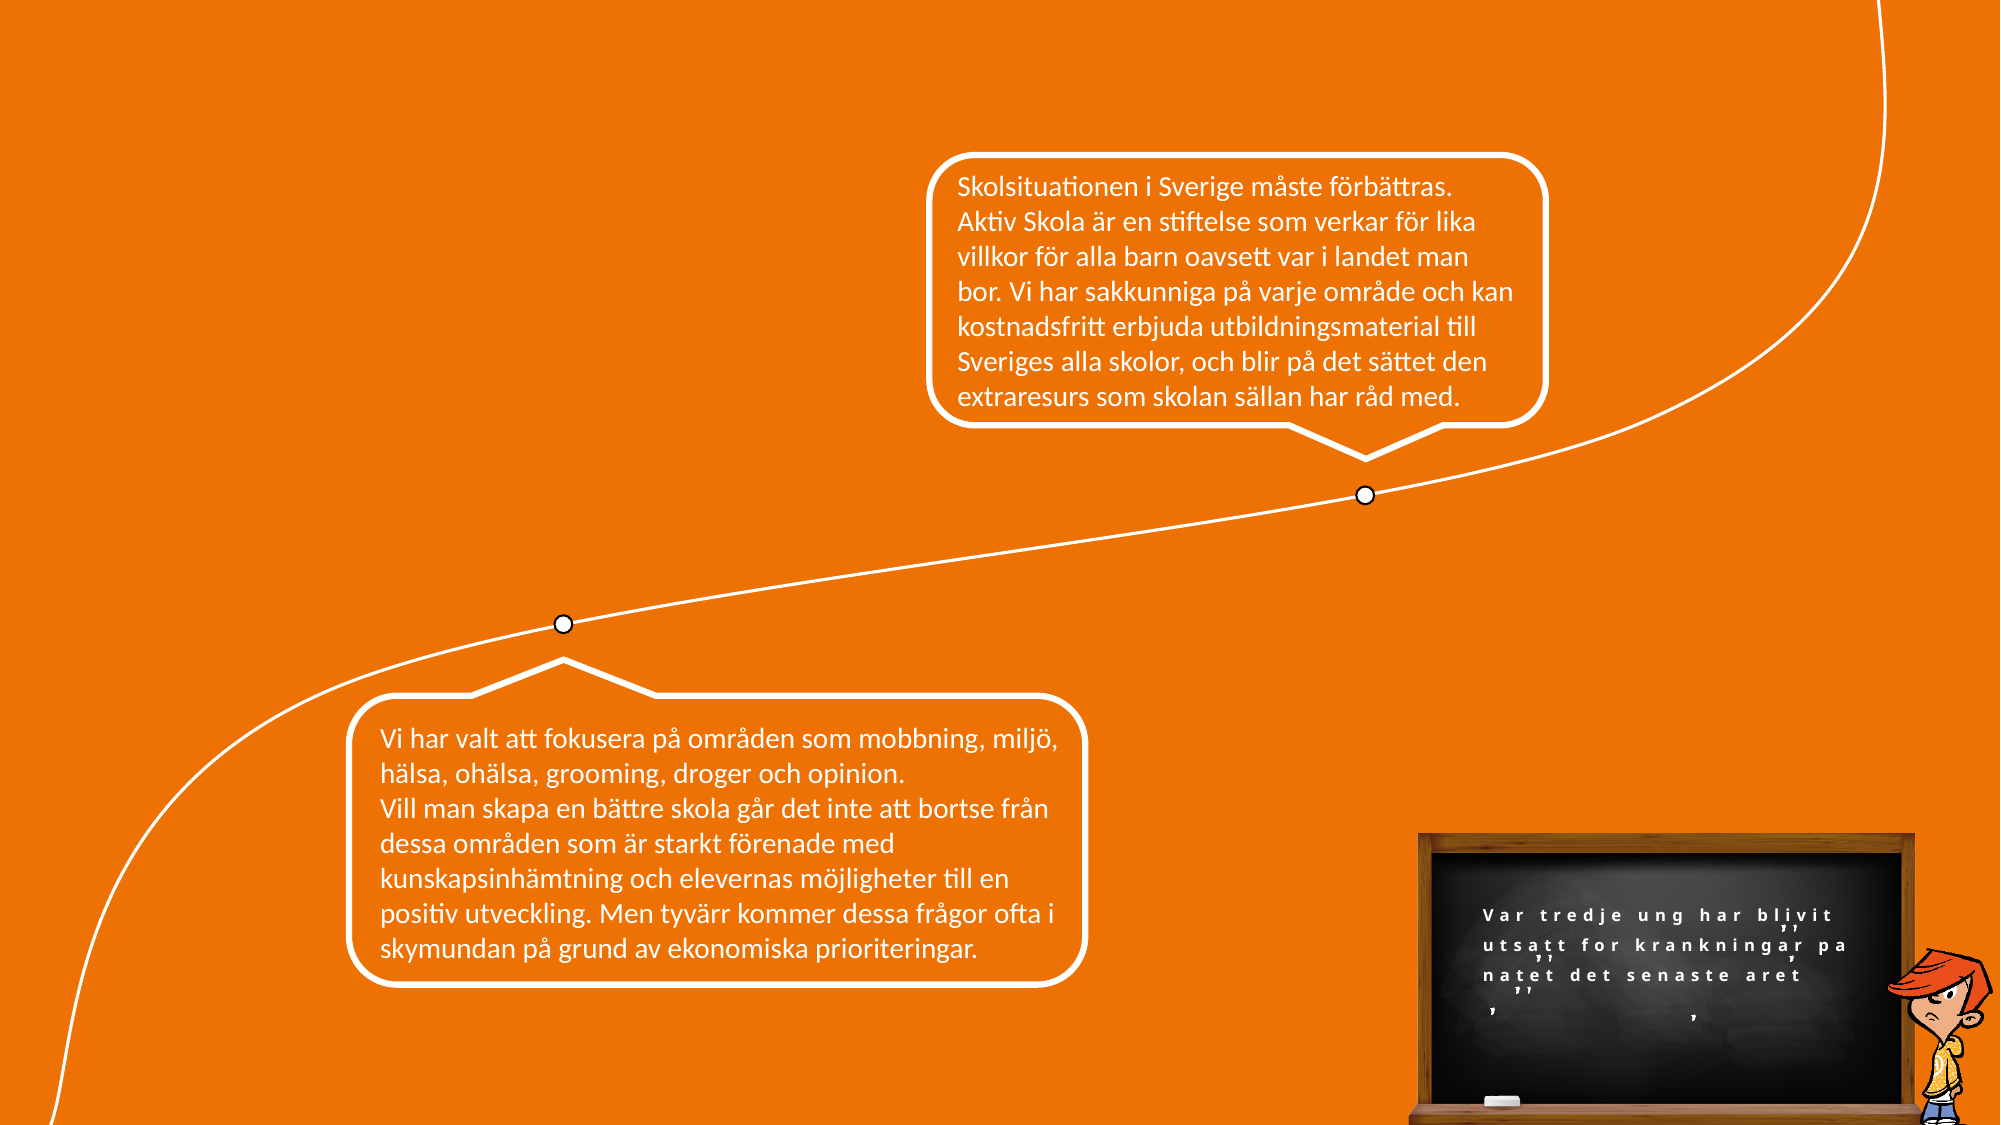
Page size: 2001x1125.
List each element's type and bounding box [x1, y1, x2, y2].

text_box [607, 505, 1317, 615]
text_box [1546, 0, 1887, 456]
text_box [1408, 833, 1993, 1125]
text_box [348, 615, 1086, 985]
text_box [49, 681, 348, 1125]
text_box [929, 155, 1546, 505]
